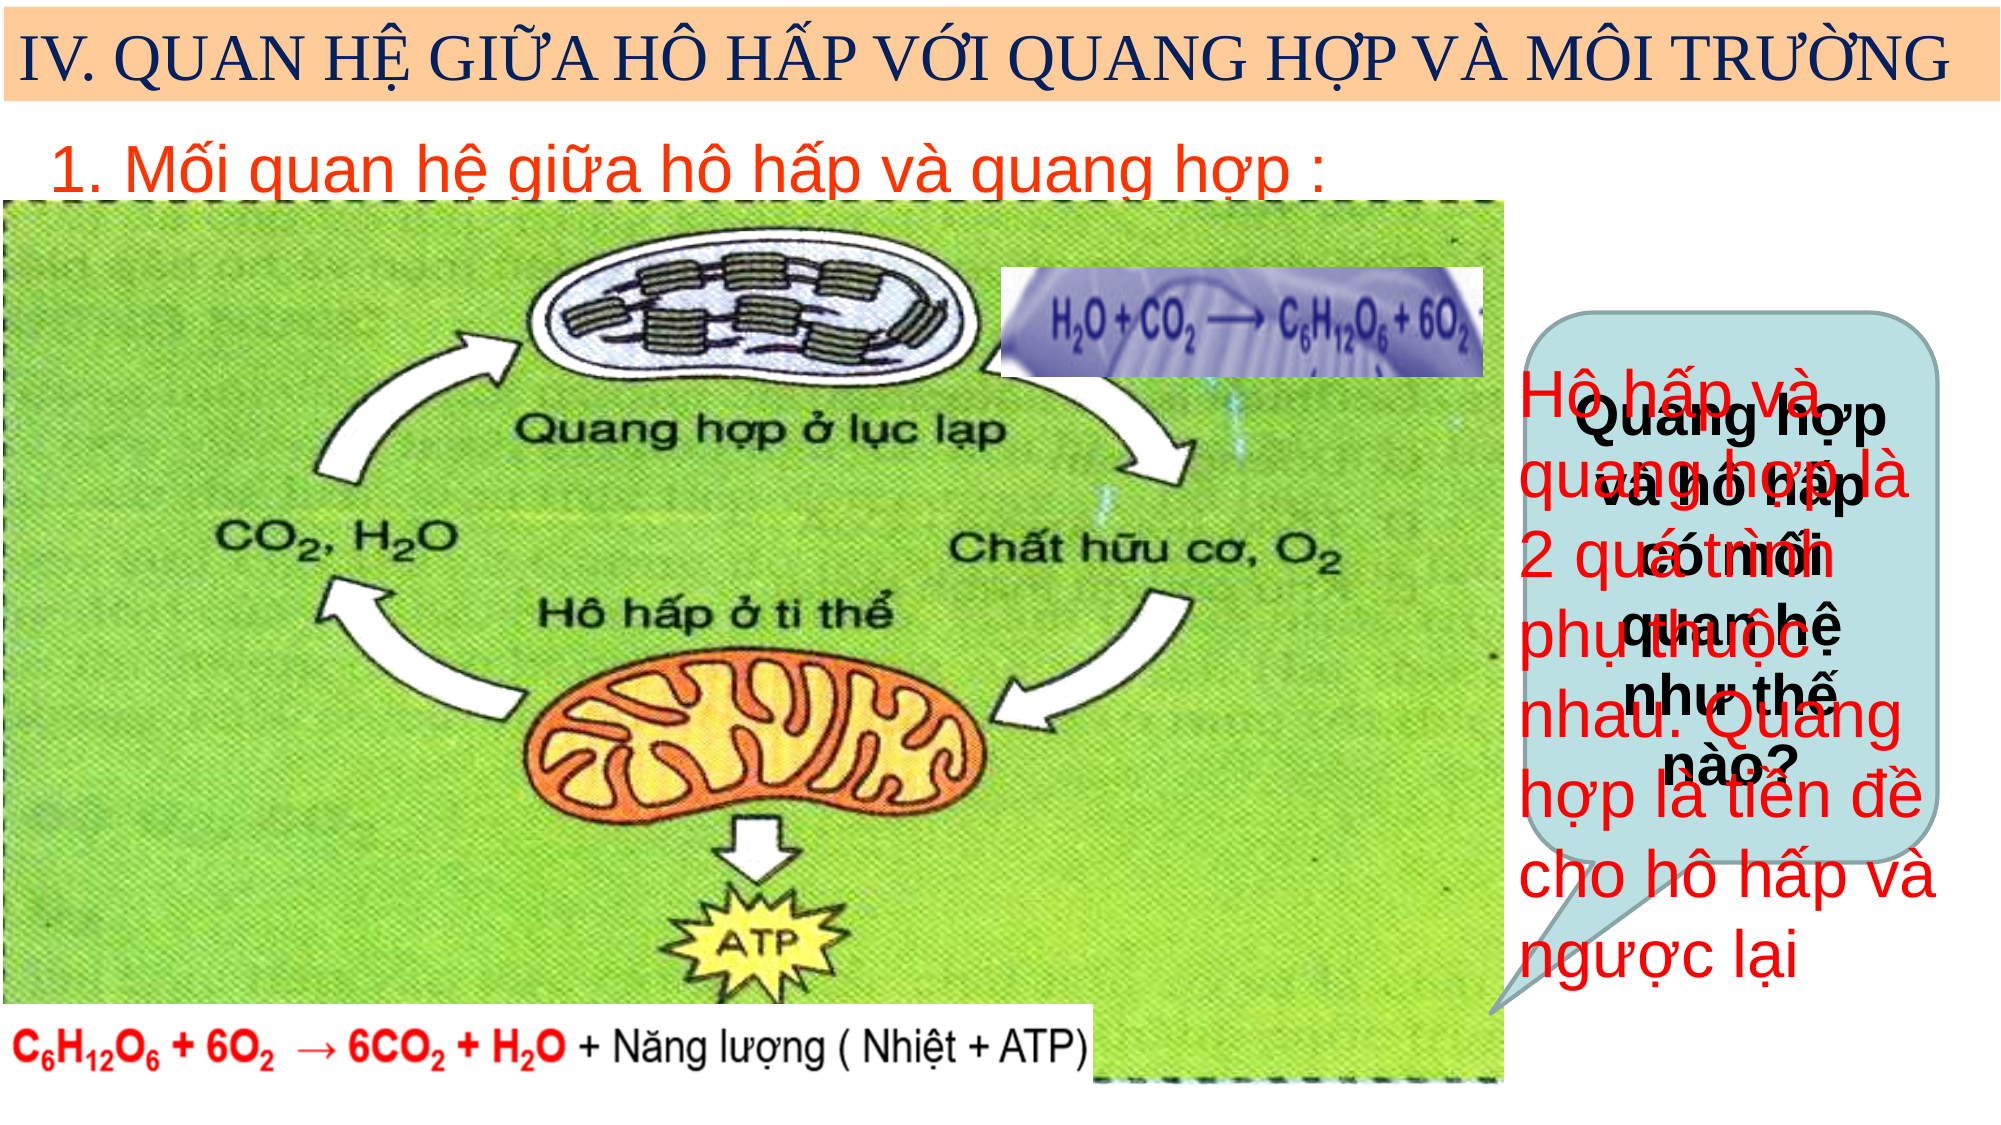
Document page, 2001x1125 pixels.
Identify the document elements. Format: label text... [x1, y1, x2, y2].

picture [3, 200, 1505, 1125]
text_box Hô hấp và quang hợp là 2 quá trình phụ thuộc nhau. Quang hợp là tiền đề cho hô hấp và ngược lại [1509, 343, 1959, 998]
text_box 1. Mối quan hệ giữa hô hấp và quang hợp : [34, 118, 1435, 198]
text_box Quang hợp và hô hấp có mối quan hệ như thế nào? [1534, 310, 1929, 343]
text_box IV. QUAN HỆ GIỮA HÔ HẤP VỚI QUANG HỢP VÀ MÔI TRƯỜNG [3, 6, 2000, 102]
